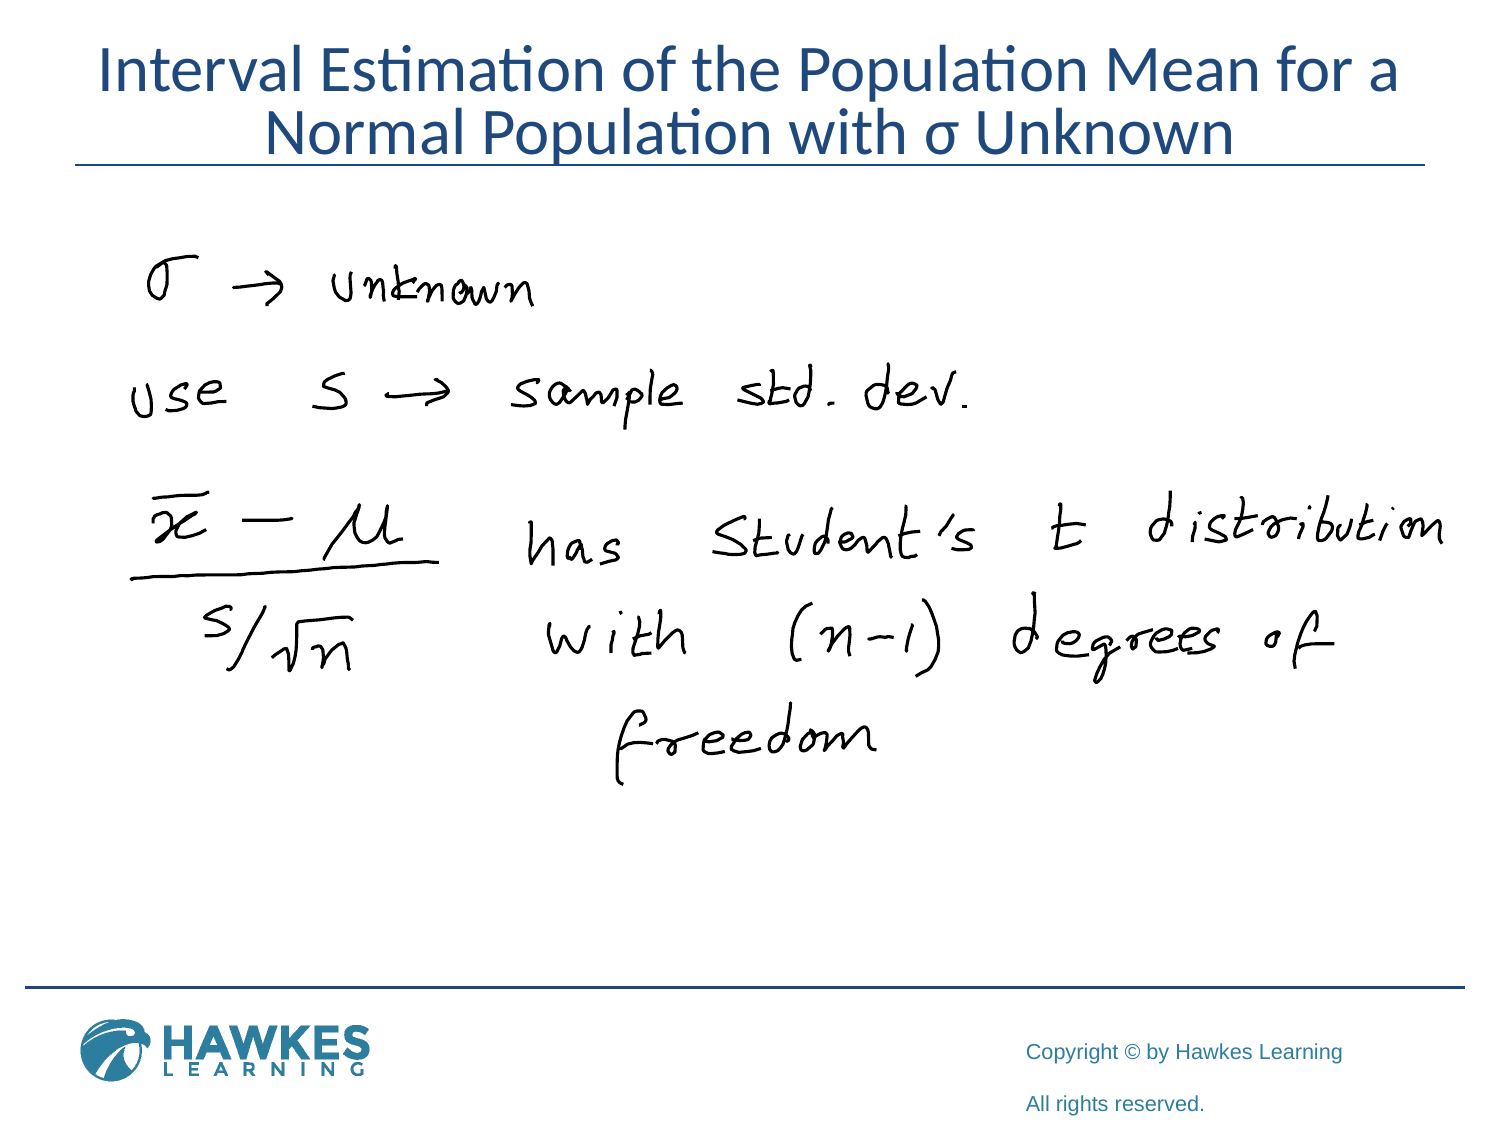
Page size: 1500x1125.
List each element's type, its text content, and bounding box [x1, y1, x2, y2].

title Interval Estimation of the Population Mean for a Normal Population with σ Unknown [75, 29, 1425, 180]
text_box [1051, 503, 1087, 549]
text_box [130, 504, 440, 580]
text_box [548, 610, 687, 656]
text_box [152, 491, 293, 543]
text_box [1149, 490, 1443, 544]
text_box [737, 363, 968, 410]
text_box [712, 506, 921, 559]
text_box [616, 702, 877, 785]
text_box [529, 521, 619, 566]
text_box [204, 605, 354, 672]
picture [75, 1012, 375, 1088]
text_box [938, 514, 974, 551]
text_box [132, 381, 227, 417]
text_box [1265, 611, 1335, 669]
text_box [312, 372, 347, 410]
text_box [332, 265, 534, 307]
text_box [510, 370, 683, 430]
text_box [791, 599, 939, 677]
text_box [385, 379, 451, 407]
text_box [1013, 592, 1219, 683]
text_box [148, 255, 283, 307]
